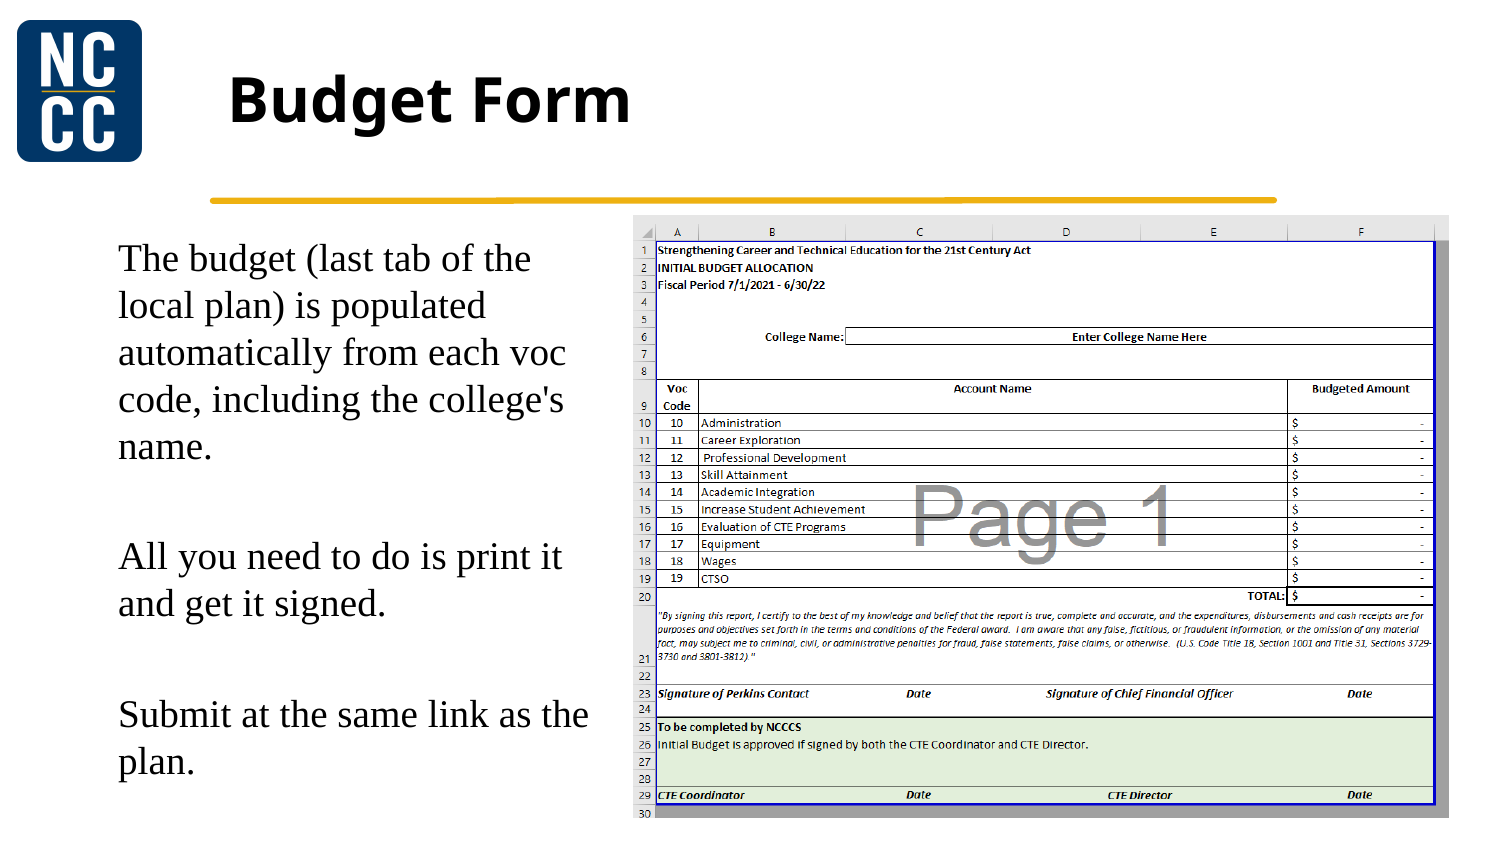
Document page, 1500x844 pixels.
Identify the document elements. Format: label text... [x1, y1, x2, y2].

title Budget Form [212, 20, 1421, 184]
picture [633, 215, 1449, 818]
picture [17, 20, 142, 162]
list The budget (last tab of the local plan) is populated automatically from each voc code, including the college's name. All you need to do is print it and get it signed. Submit at the same link as the plan. [103, 224, 628, 791]
